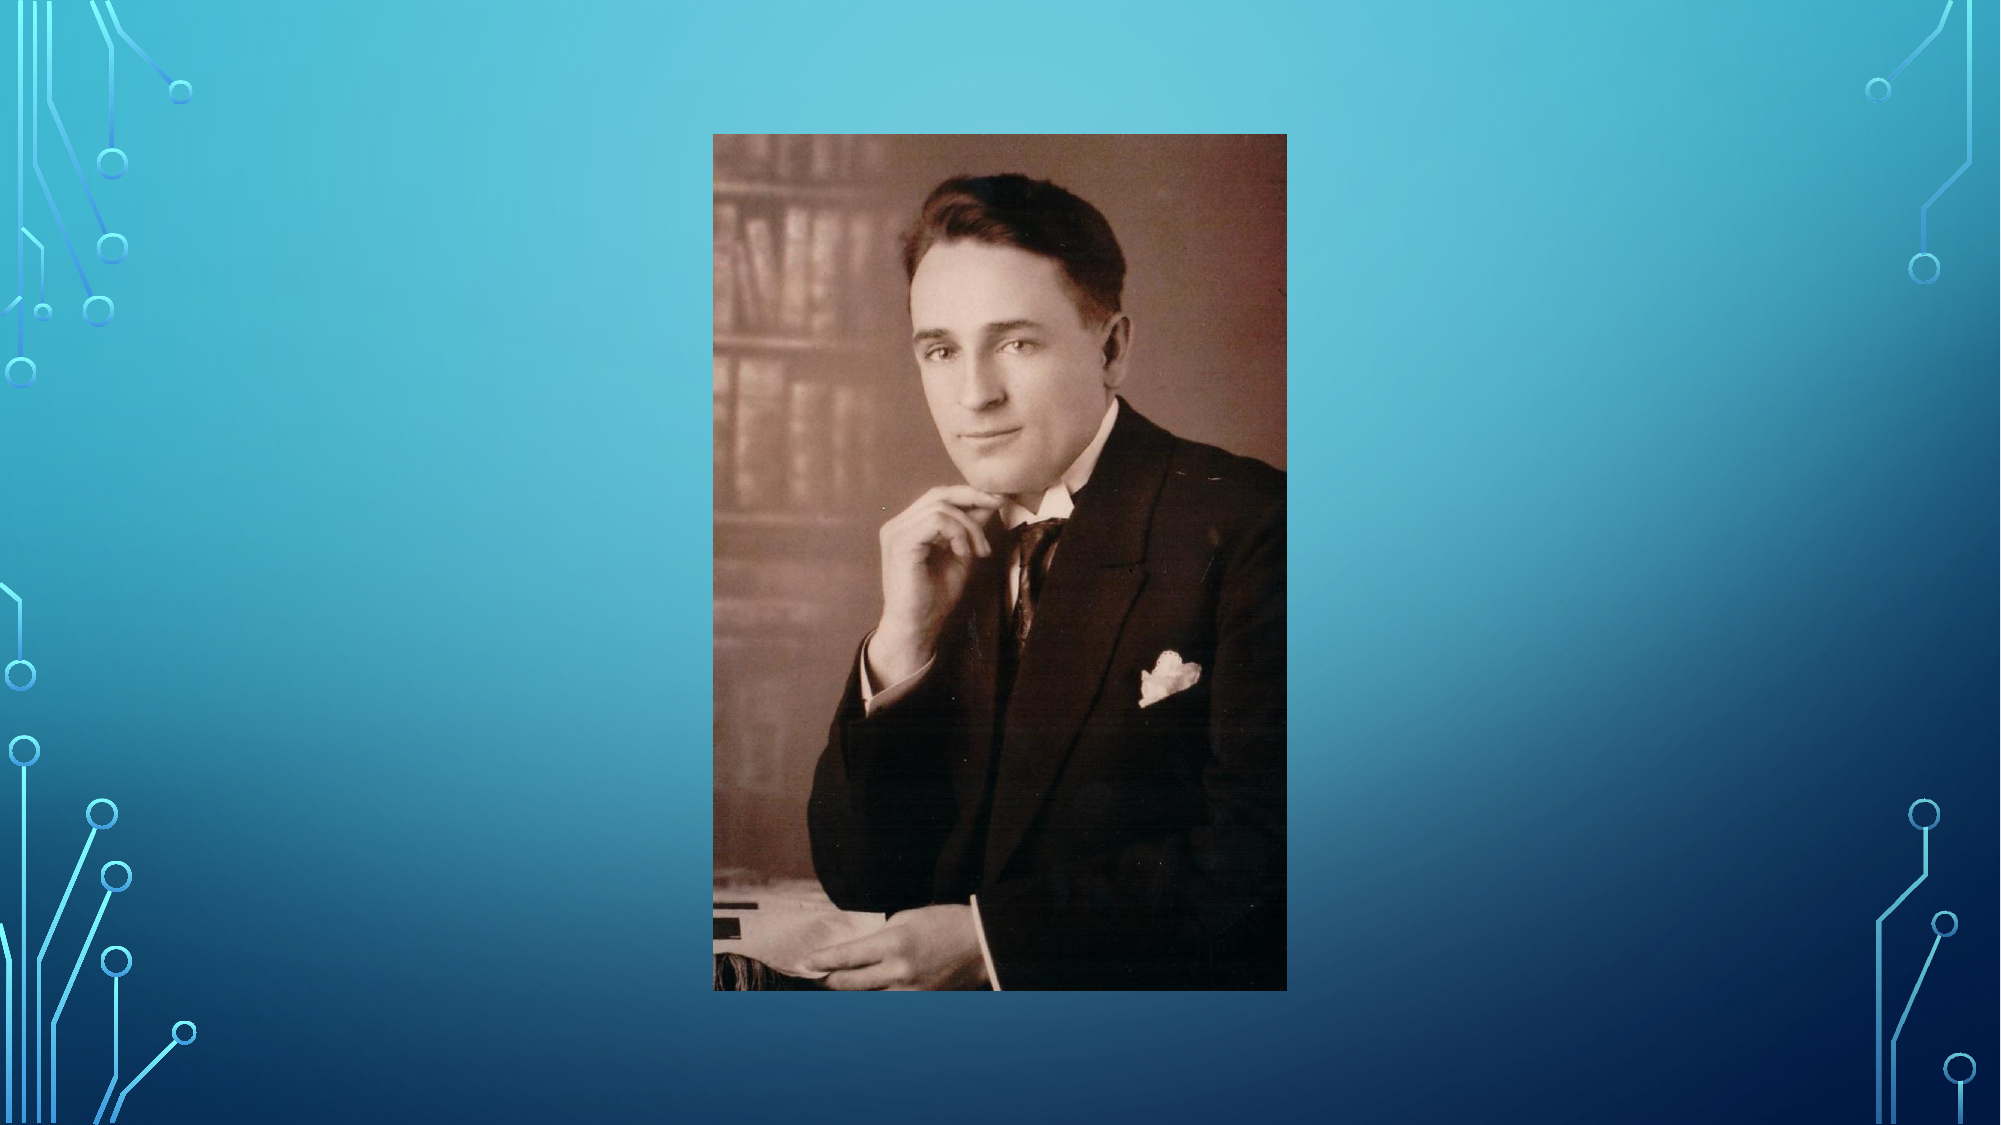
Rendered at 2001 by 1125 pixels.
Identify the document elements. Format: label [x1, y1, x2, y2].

picture [713, 133, 1287, 991]
